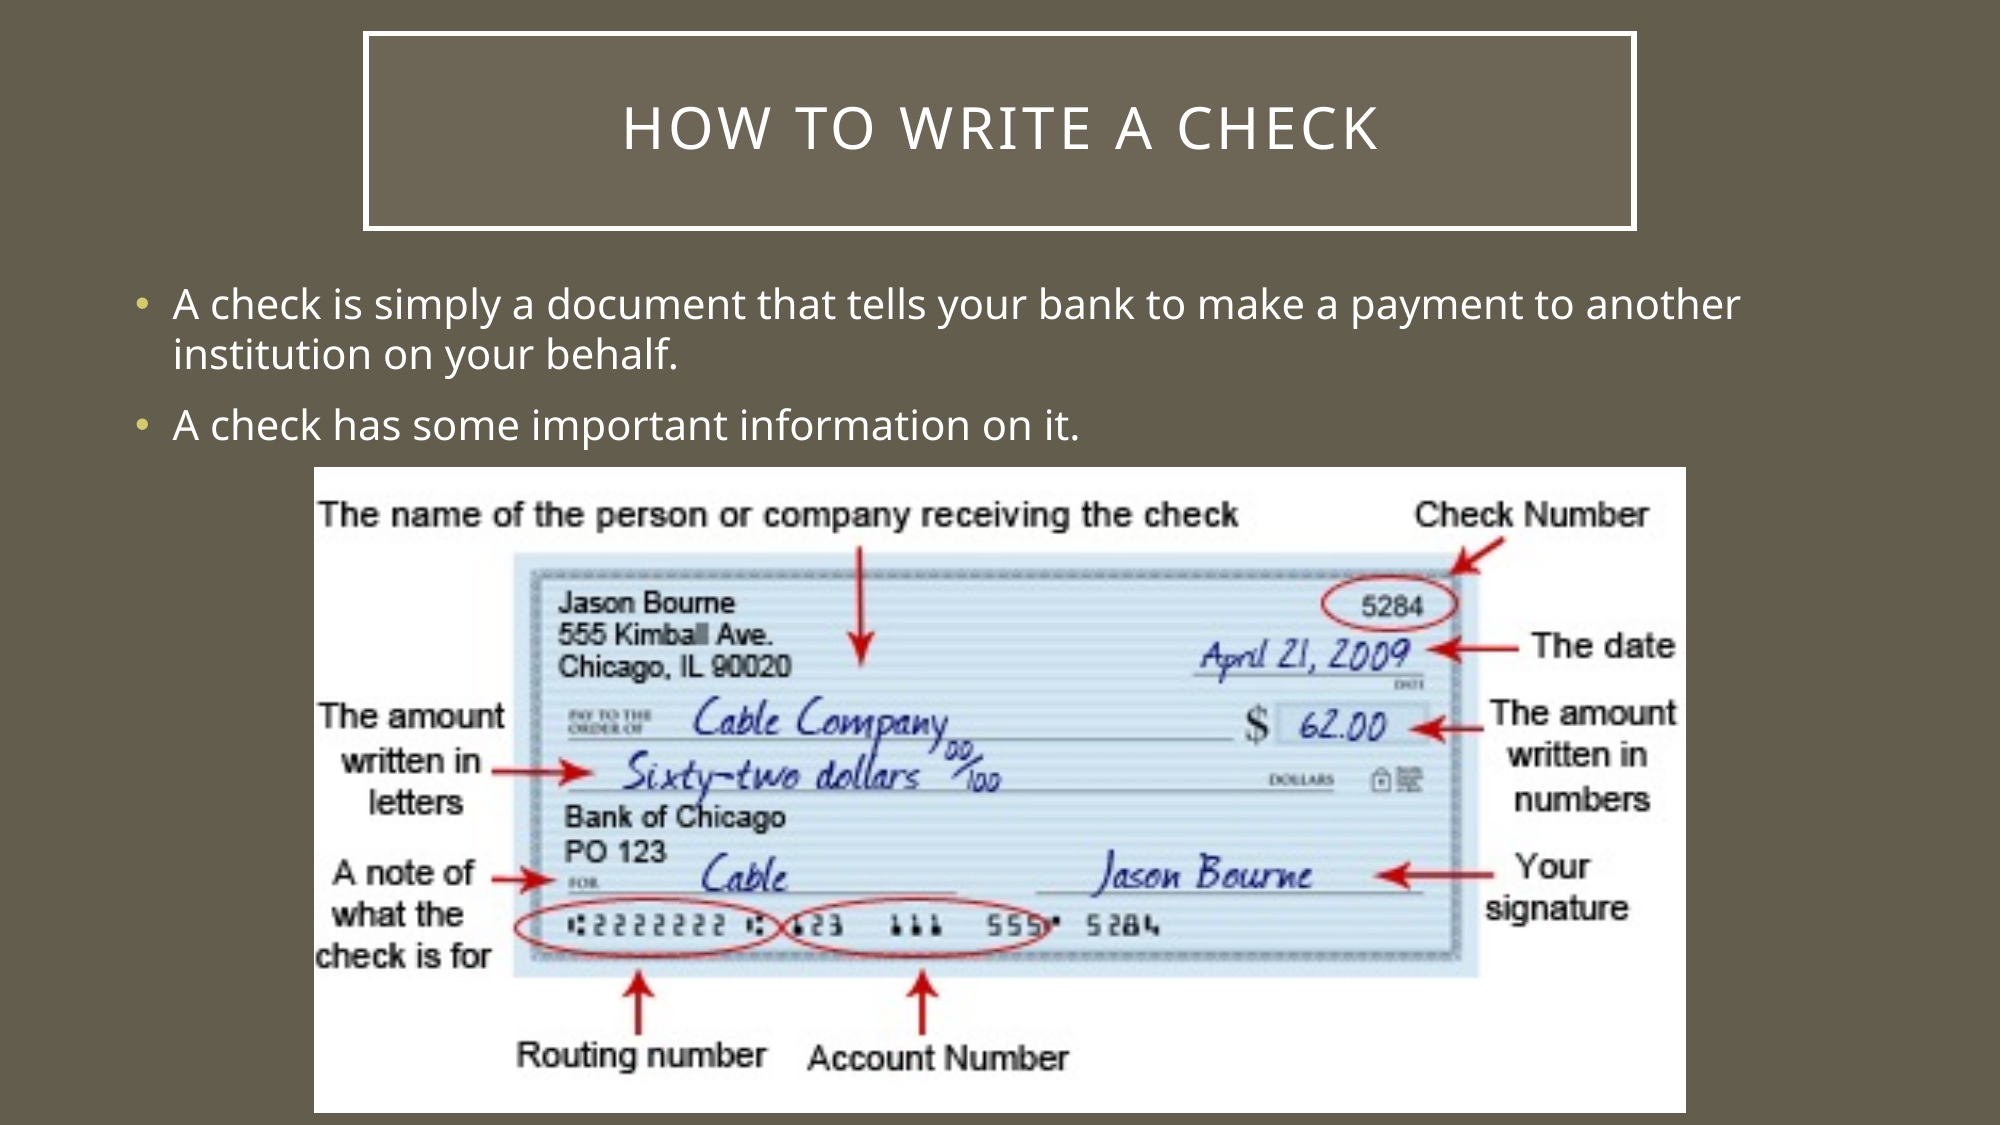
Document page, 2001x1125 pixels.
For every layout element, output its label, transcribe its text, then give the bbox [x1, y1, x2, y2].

picture [313, 467, 1686, 1113]
title How to write a check [363, 31, 1637, 231]
list A check is simply a document that tells your bank to make a payment to another institution on your behalf. A check has some important information on it. [120, 270, 1958, 780]
